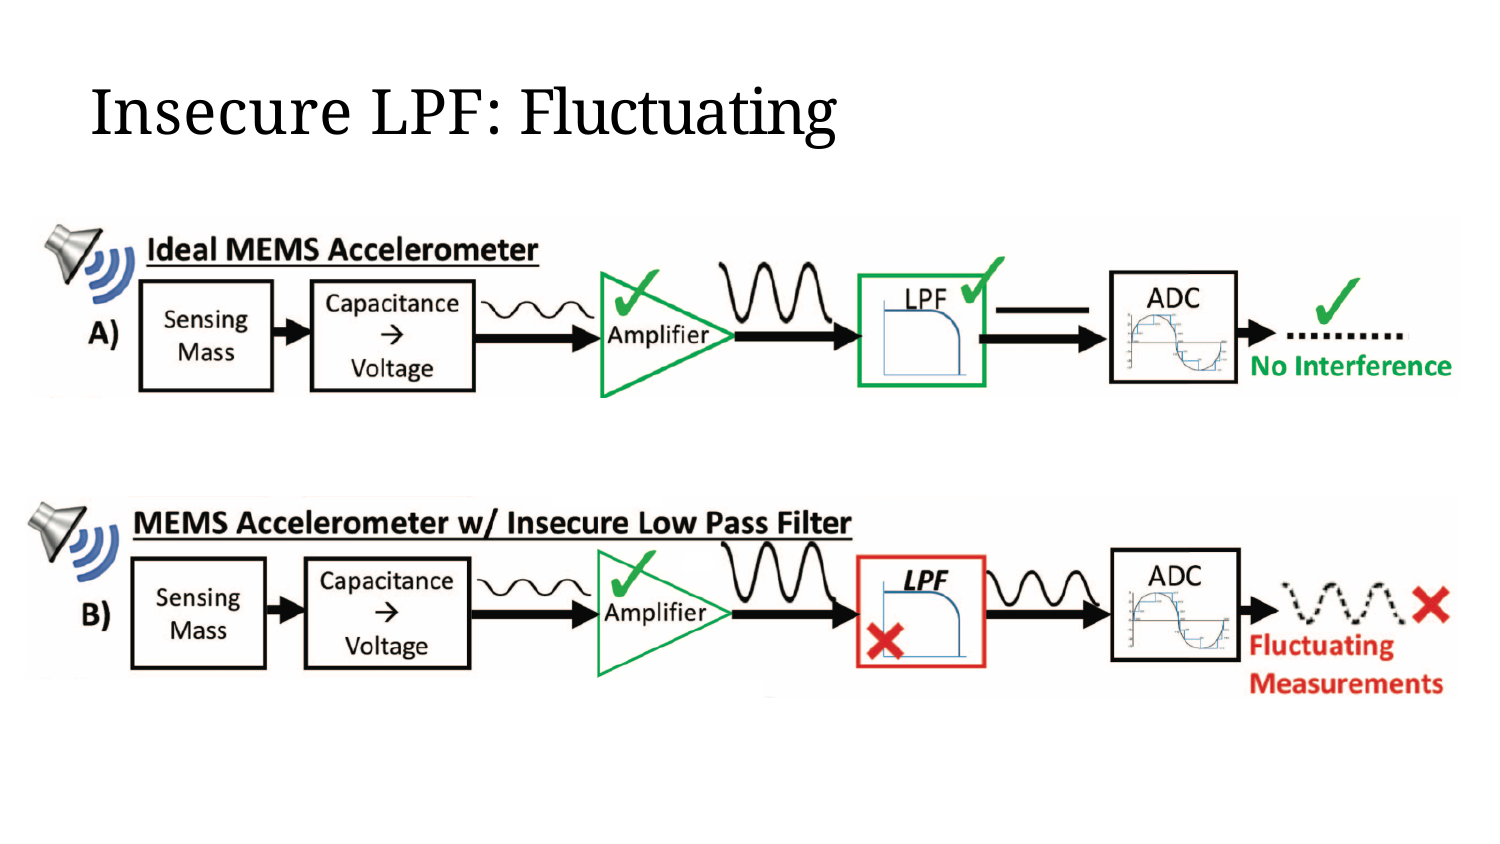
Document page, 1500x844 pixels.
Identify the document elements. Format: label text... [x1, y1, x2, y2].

picture [25, 209, 1460, 398]
picture [25, 496, 1457, 699]
text_box Insecure LPF: Fluctuating [88, 70, 1177, 148]
